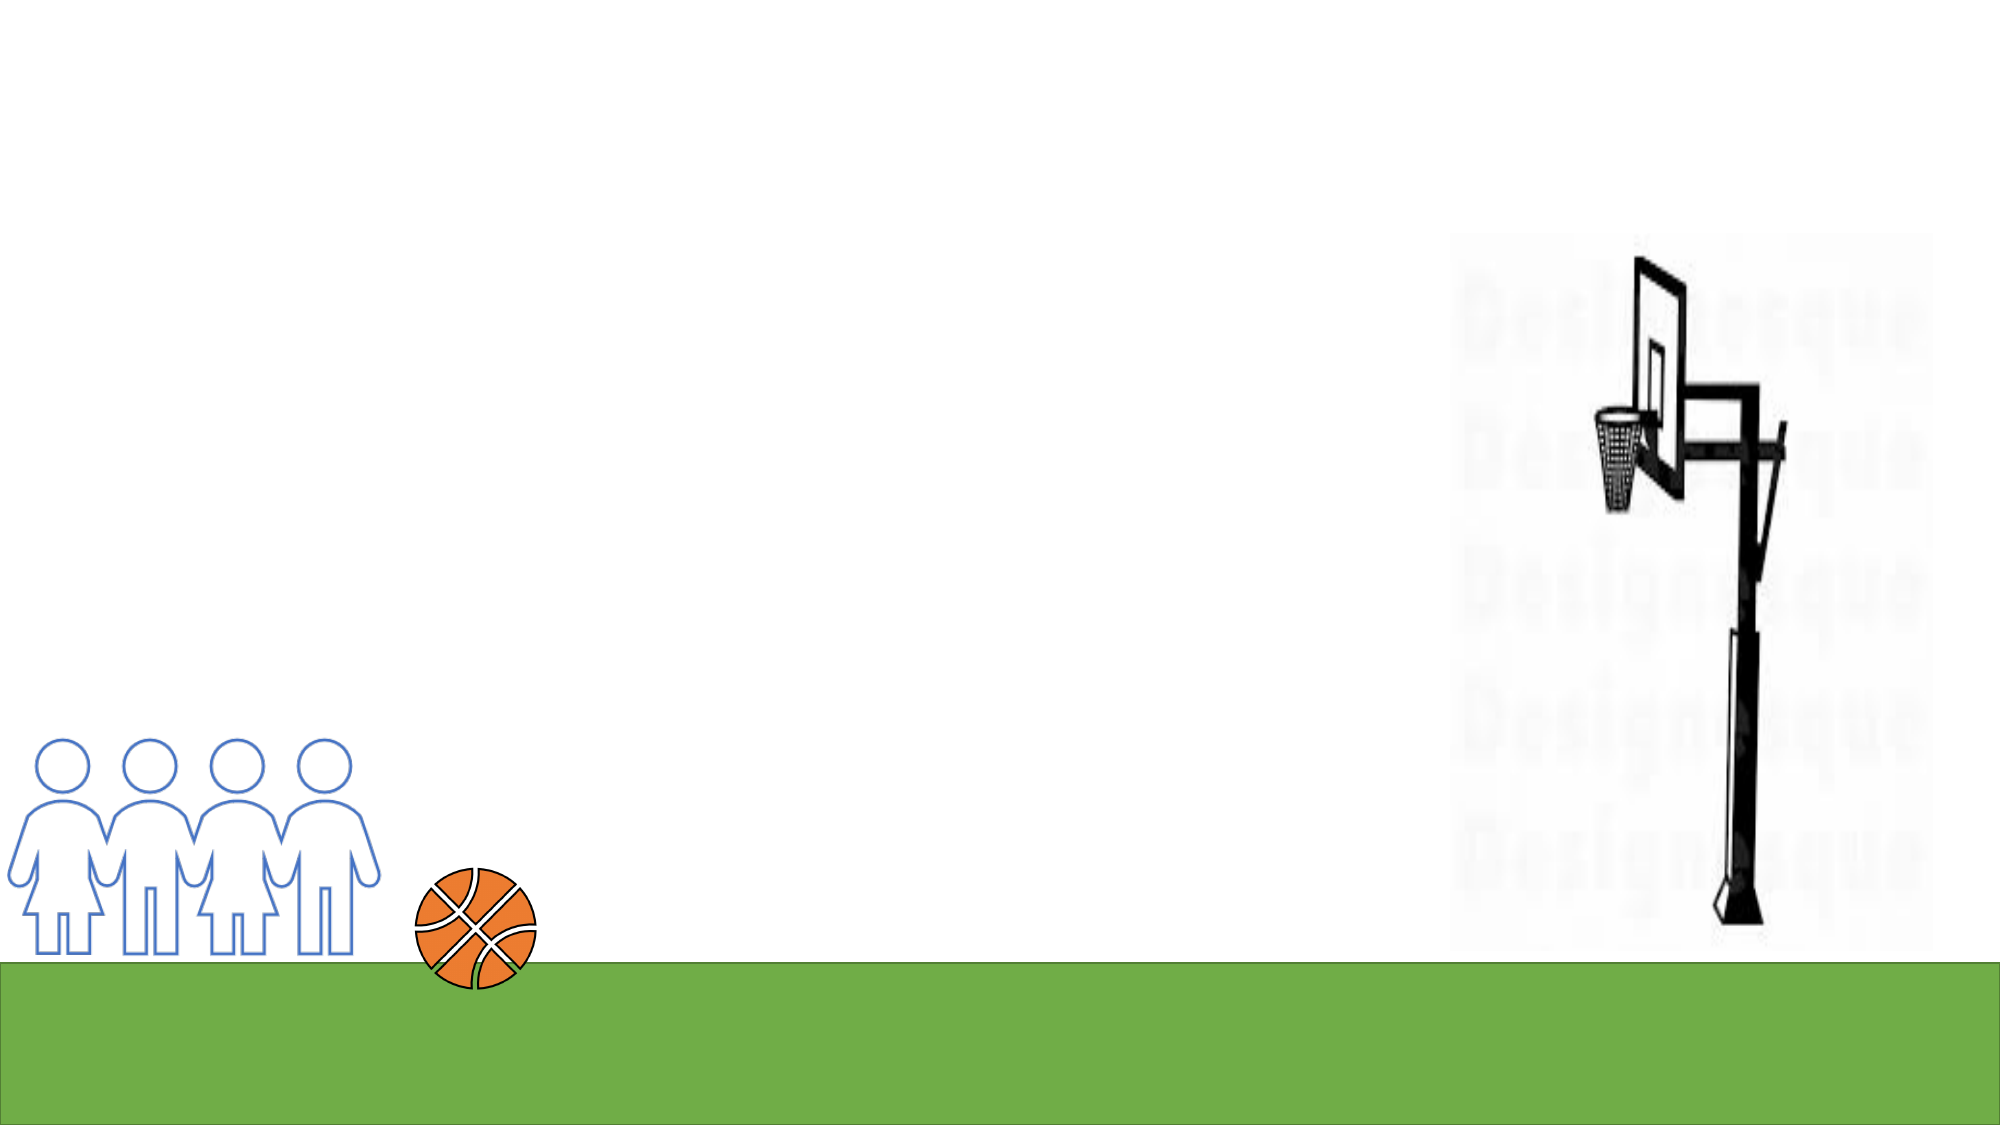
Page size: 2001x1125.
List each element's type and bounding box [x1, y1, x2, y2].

picture [1450, 233, 1933, 951]
text_box [0, 962, 2000, 1125]
picture [0, 644, 551, 1063]
